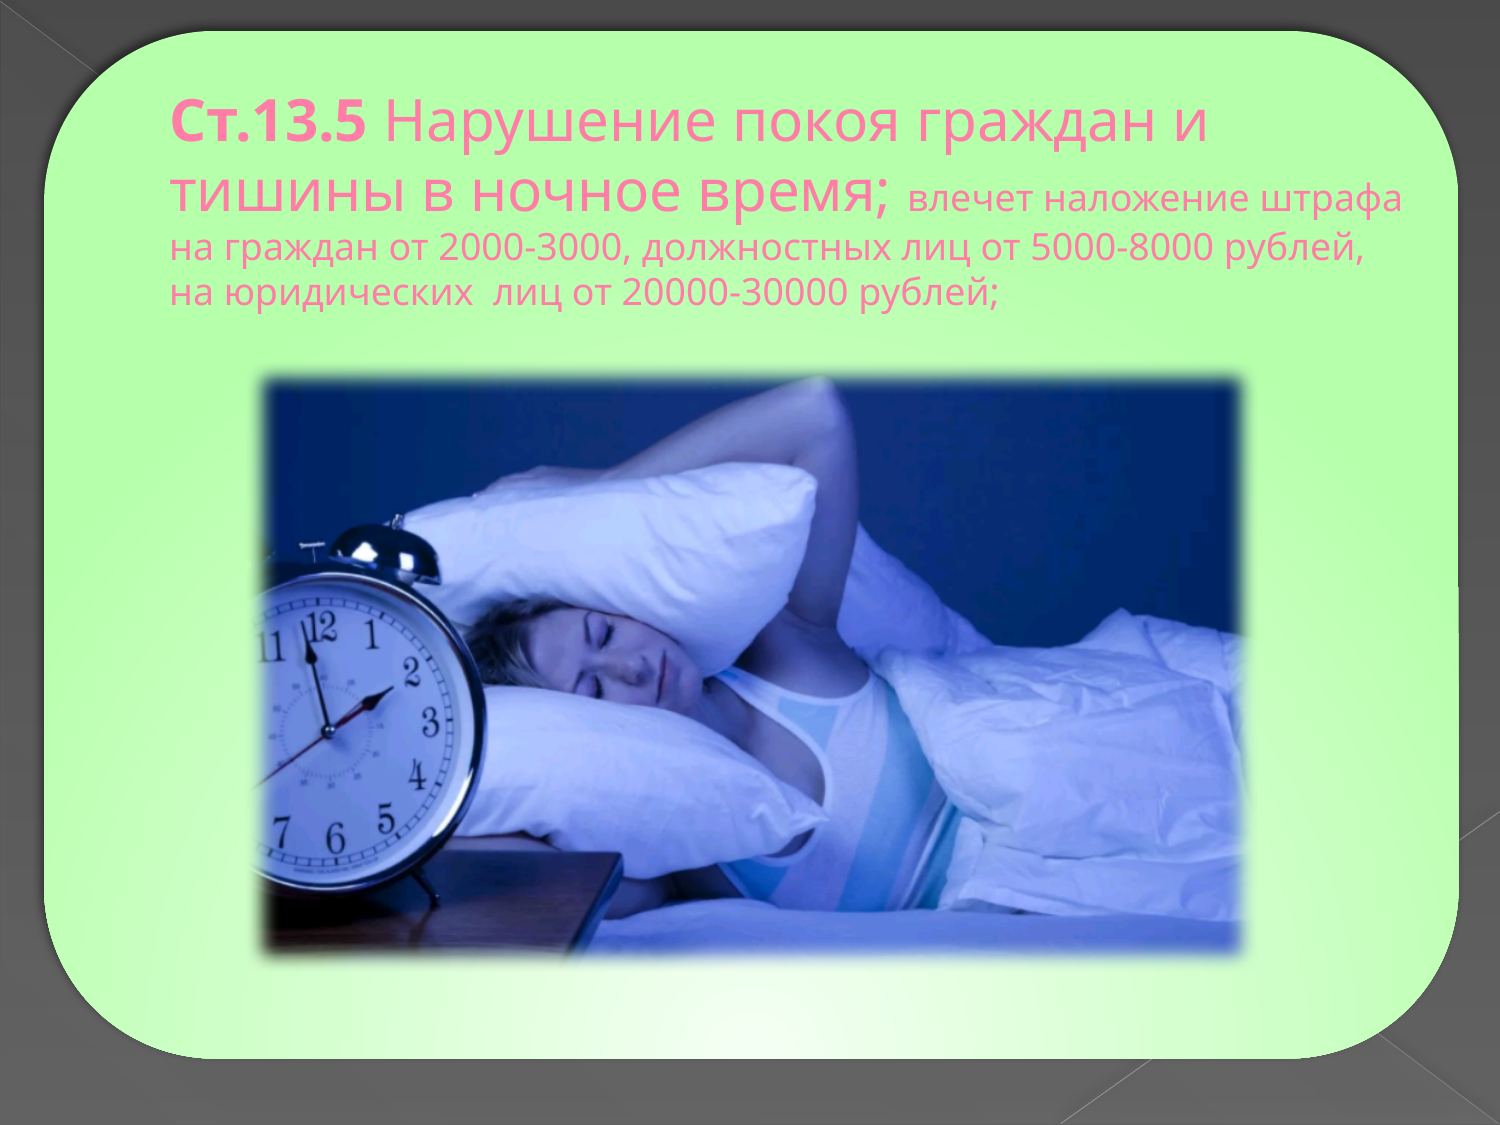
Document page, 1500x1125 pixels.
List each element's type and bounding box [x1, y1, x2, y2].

picture [245, 360, 1258, 972]
text_box [43, 30, 1500, 1059]
